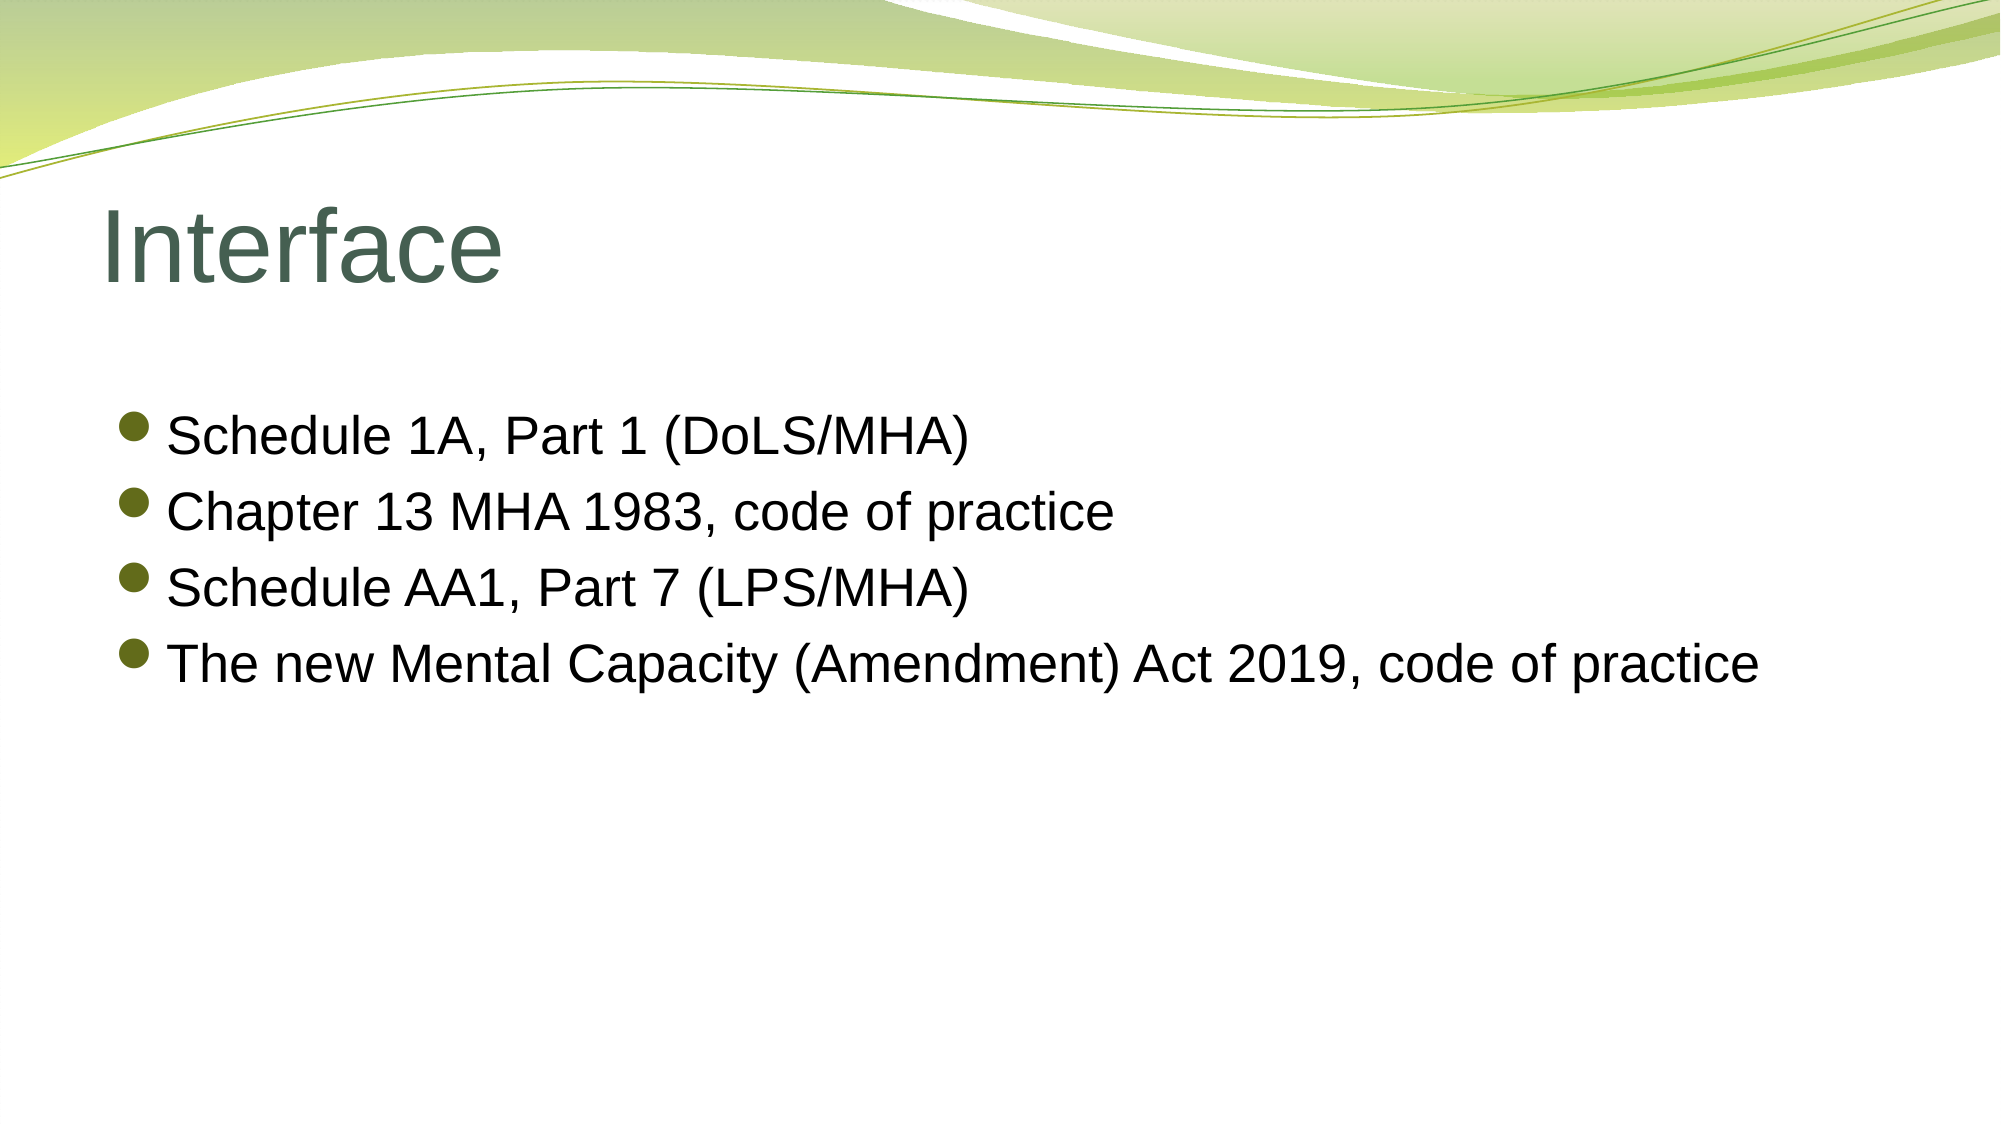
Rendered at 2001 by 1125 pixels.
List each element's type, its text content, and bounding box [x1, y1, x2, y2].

list Schedule 1A, Part 1 (DoLS/MHA) Chapter 13 MHA 1983, code of practice Schedule AA1, Part 7 (LPS/MHA) The new Mental Capacity (Amendment) Act 2019, code of practice [99, 317, 1900, 1038]
title Interface [99, 115, 1900, 303]
